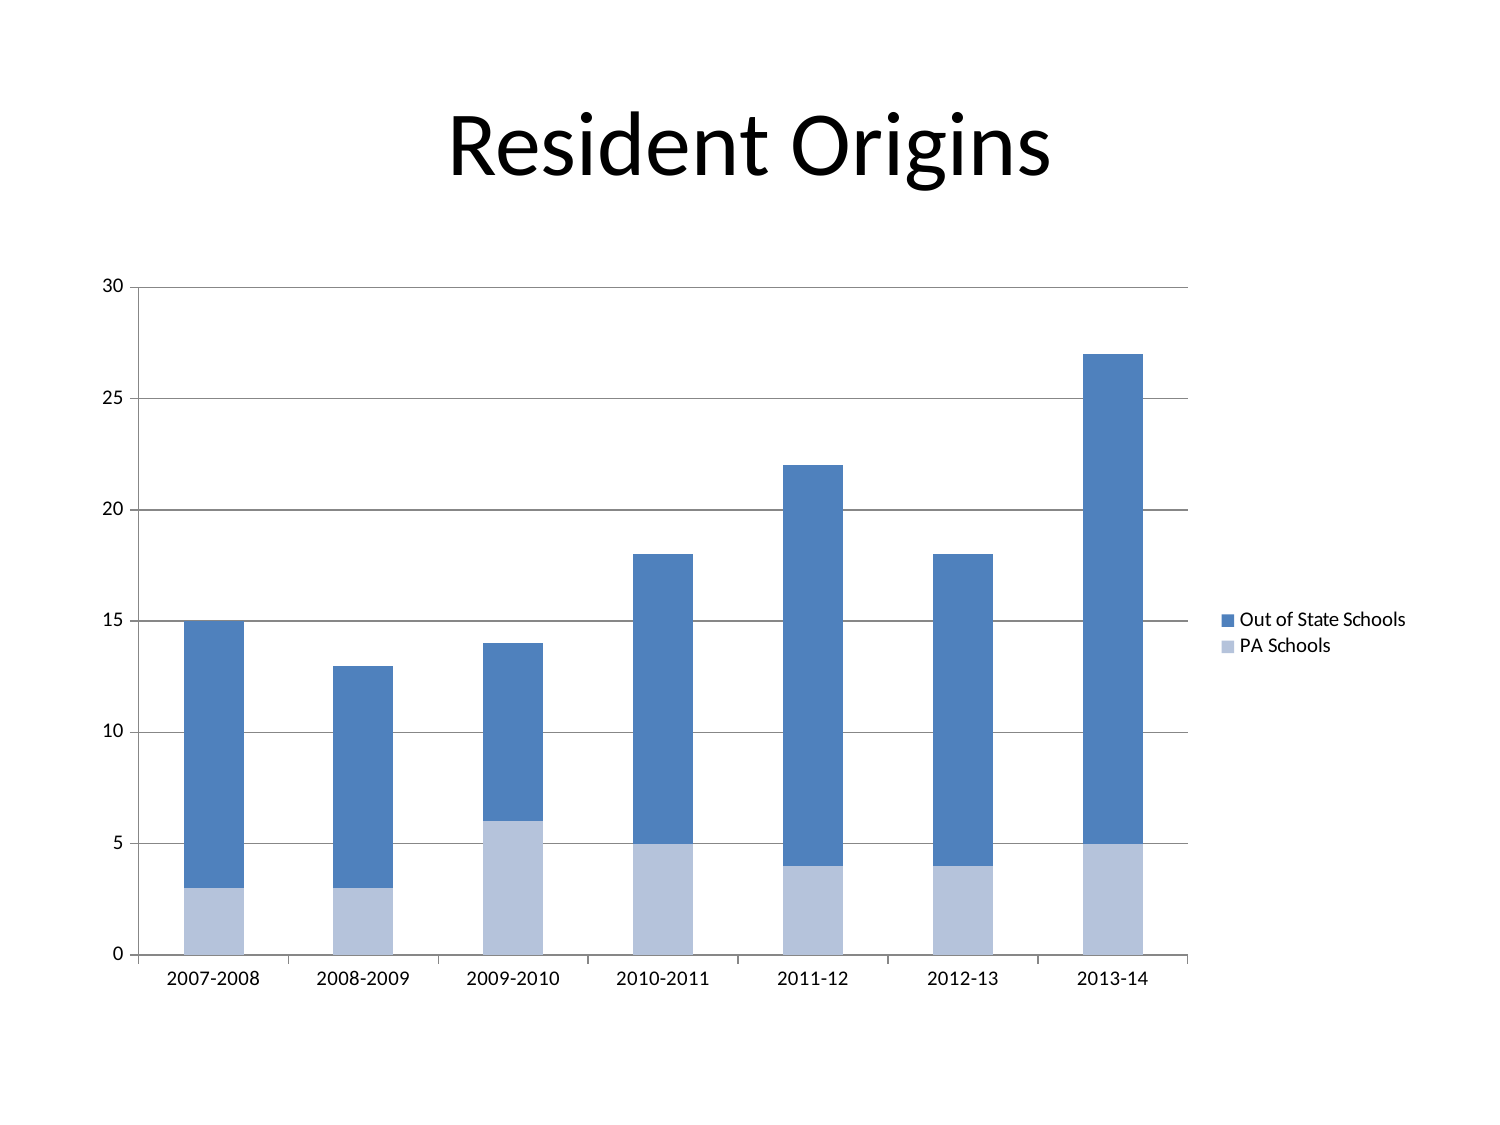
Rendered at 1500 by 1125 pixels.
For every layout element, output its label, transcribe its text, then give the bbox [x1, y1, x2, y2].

chart [74, 262, 1426, 1006]
title Resident Origins [75, 45, 1425, 233]
